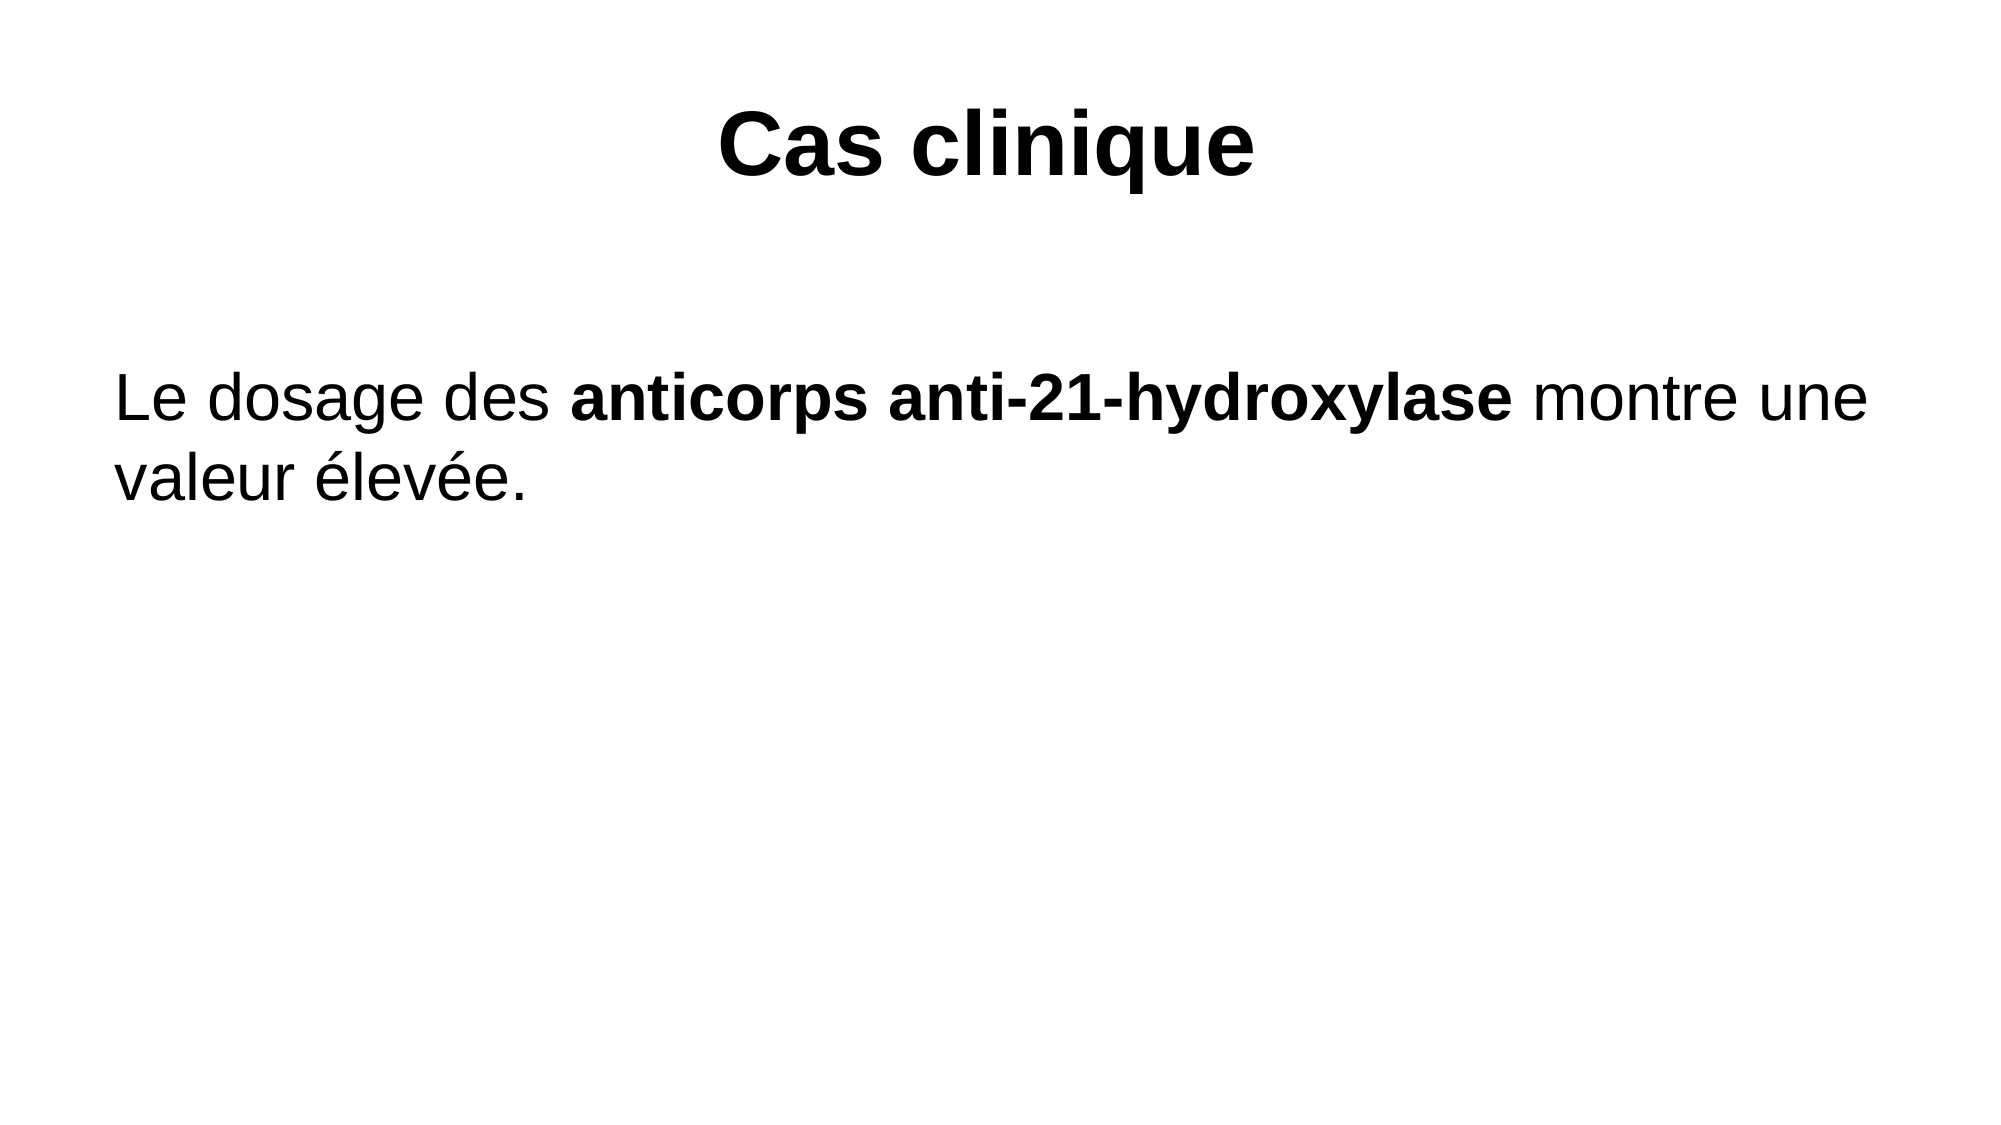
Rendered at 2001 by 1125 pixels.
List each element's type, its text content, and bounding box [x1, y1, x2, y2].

list Le dosage des anticorps anti-21-hydroxylase montre une valeur élevée. [99, 252, 1901, 996]
title Cas clinique [99, 44, 1901, 233]
